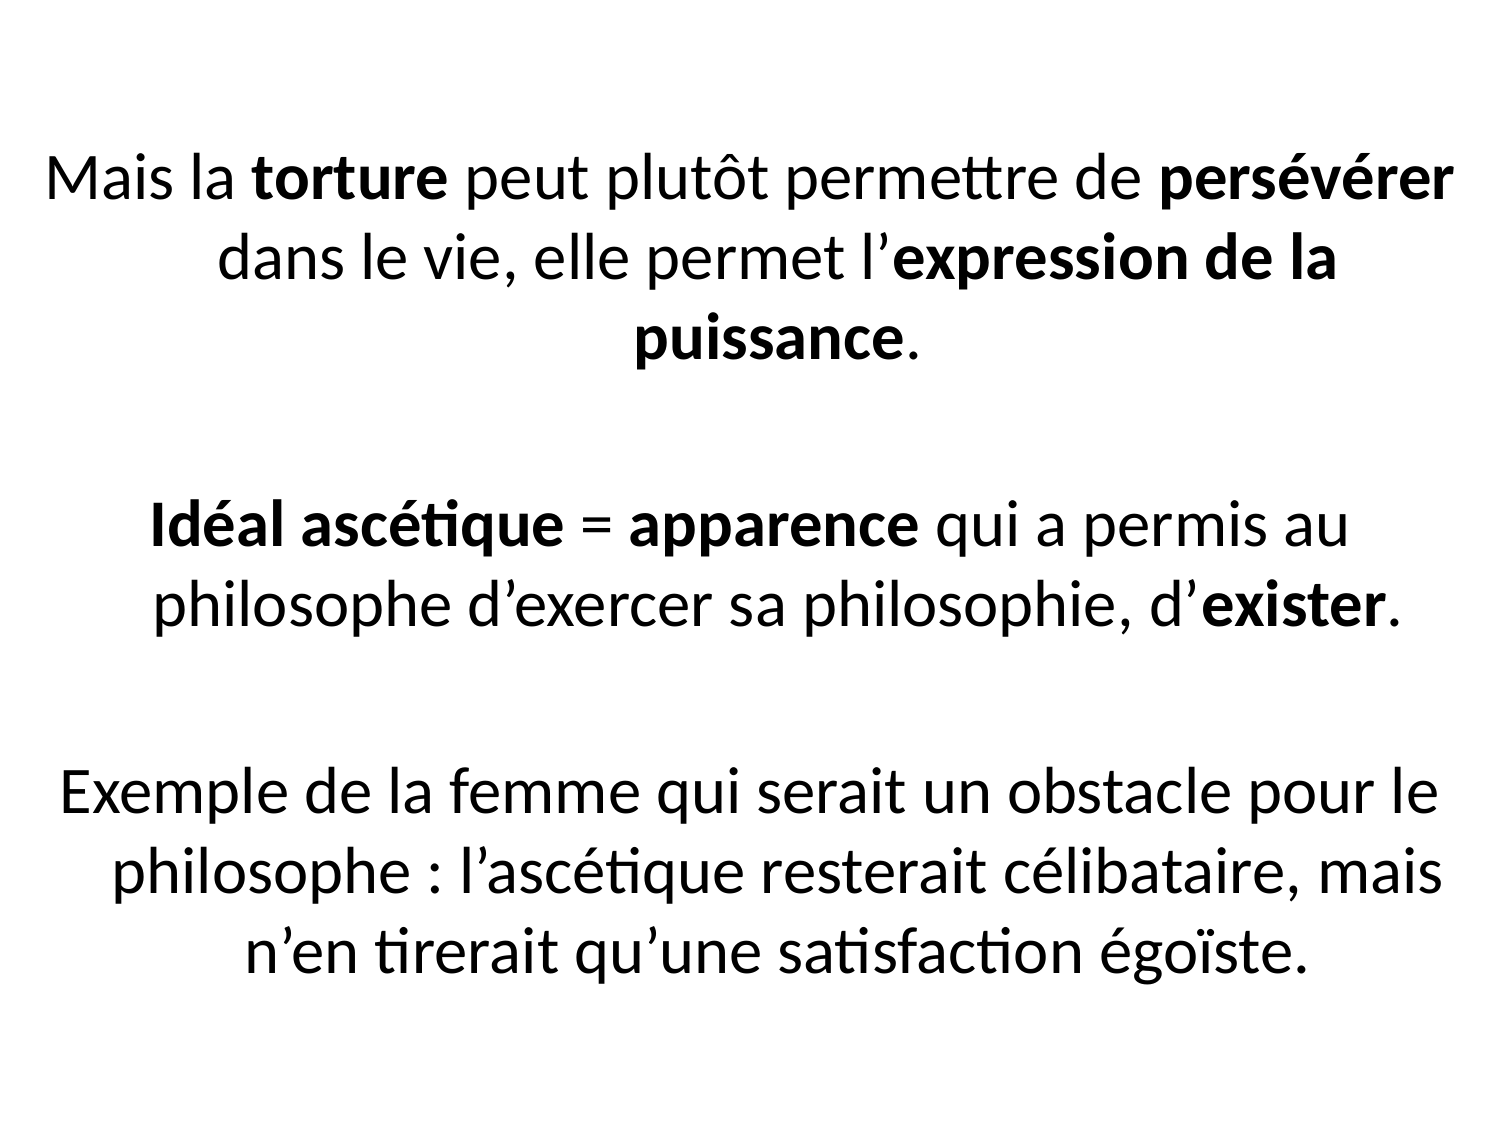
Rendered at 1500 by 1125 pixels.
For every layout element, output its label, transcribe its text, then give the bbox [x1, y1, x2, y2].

text_box Mais la torture peut plutôt permettre de persévérer dans le vie, elle permet l’expression de la puissance. Idéal ascétique = apparence qui a permis au philosophe d’exercer sa philosophie, d’exister. Exemple de la femme qui serait un obstacle pour le philosophe : l’ascétique resterait célibataire, mais n’en tirerait qu’une satisfaction égoïste. [0, 125, 1500, 1031]
